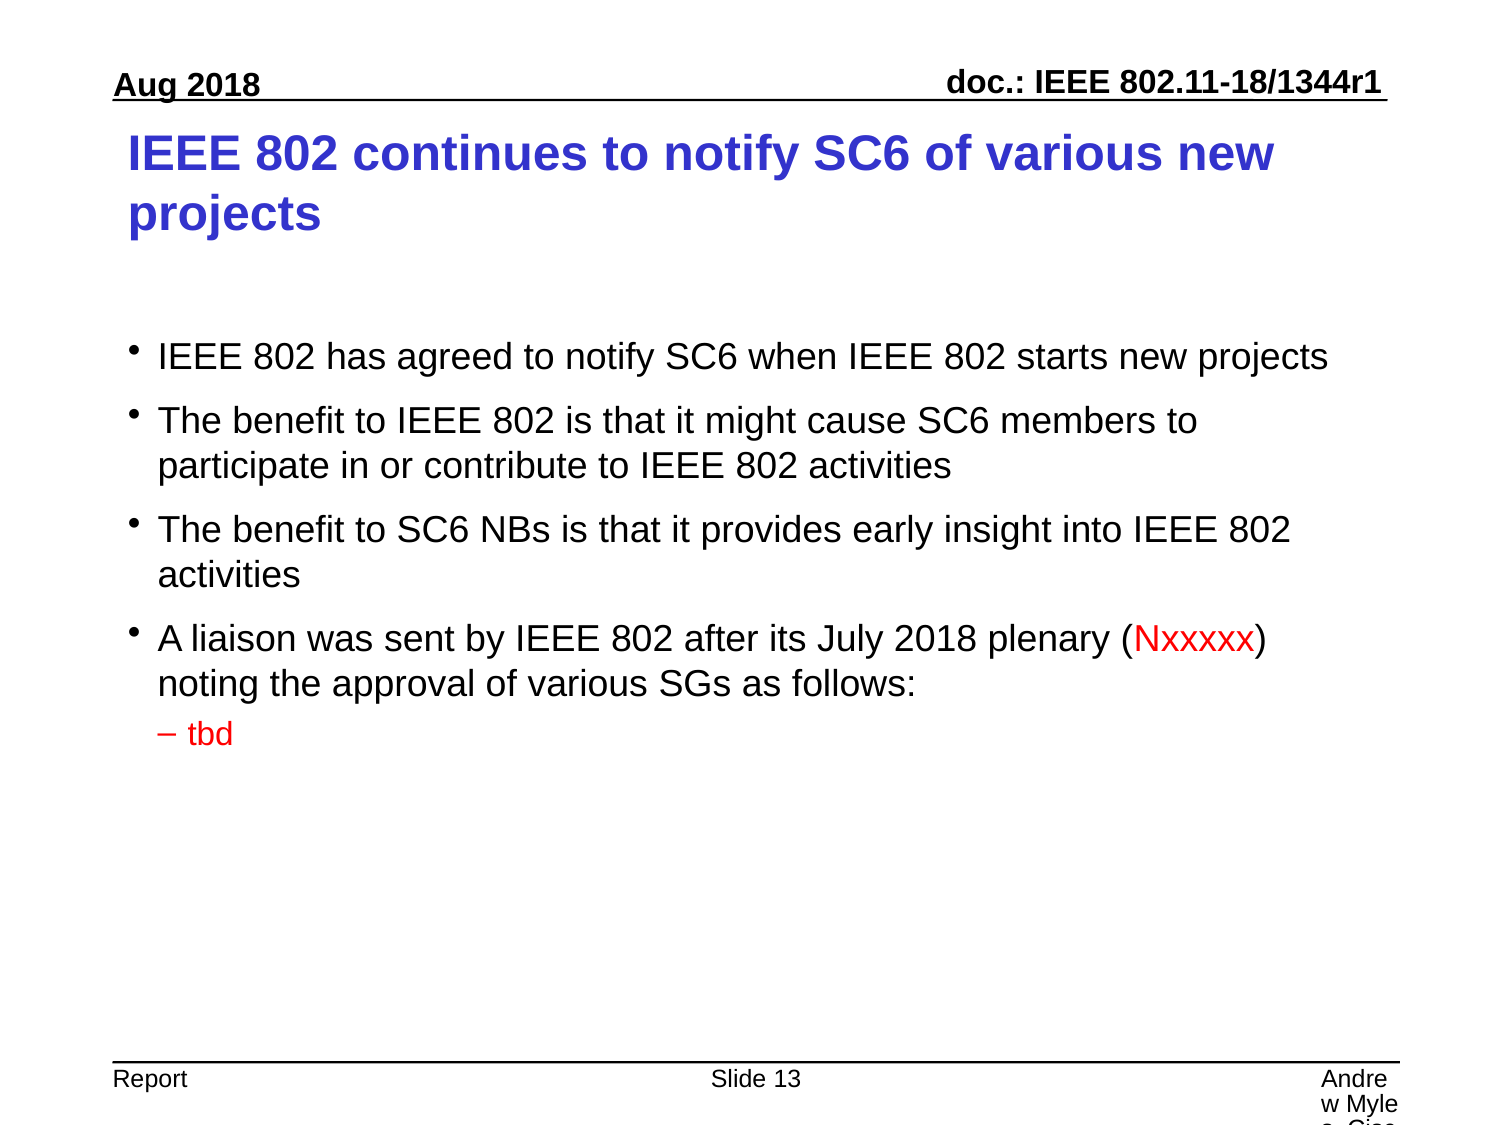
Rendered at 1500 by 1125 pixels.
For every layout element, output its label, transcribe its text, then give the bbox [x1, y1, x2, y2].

footer Andrew Myles, Cisco [1320, 1061, 1402, 1093]
title IEEE 802 continues to notify SC6 of various new projects [112, 112, 1388, 288]
slide_number Slide 13 [709, 1061, 803, 1093]
list IEEE 802 has agreed to notify SC6 when IEEE 802 starts new projects The benefit to IEEE 802 is that it might cause SC6 members to participate in or contribute to IEEE 802 activities The benefit to SC6 NBs is that it provides early insight into IEEE 802 activities A liaison was sent by IEEE 802 after its July 2018 plenary (Nxxxxx) noting the approval of various SGs as follows: tbd [112, 324, 1388, 1000]
